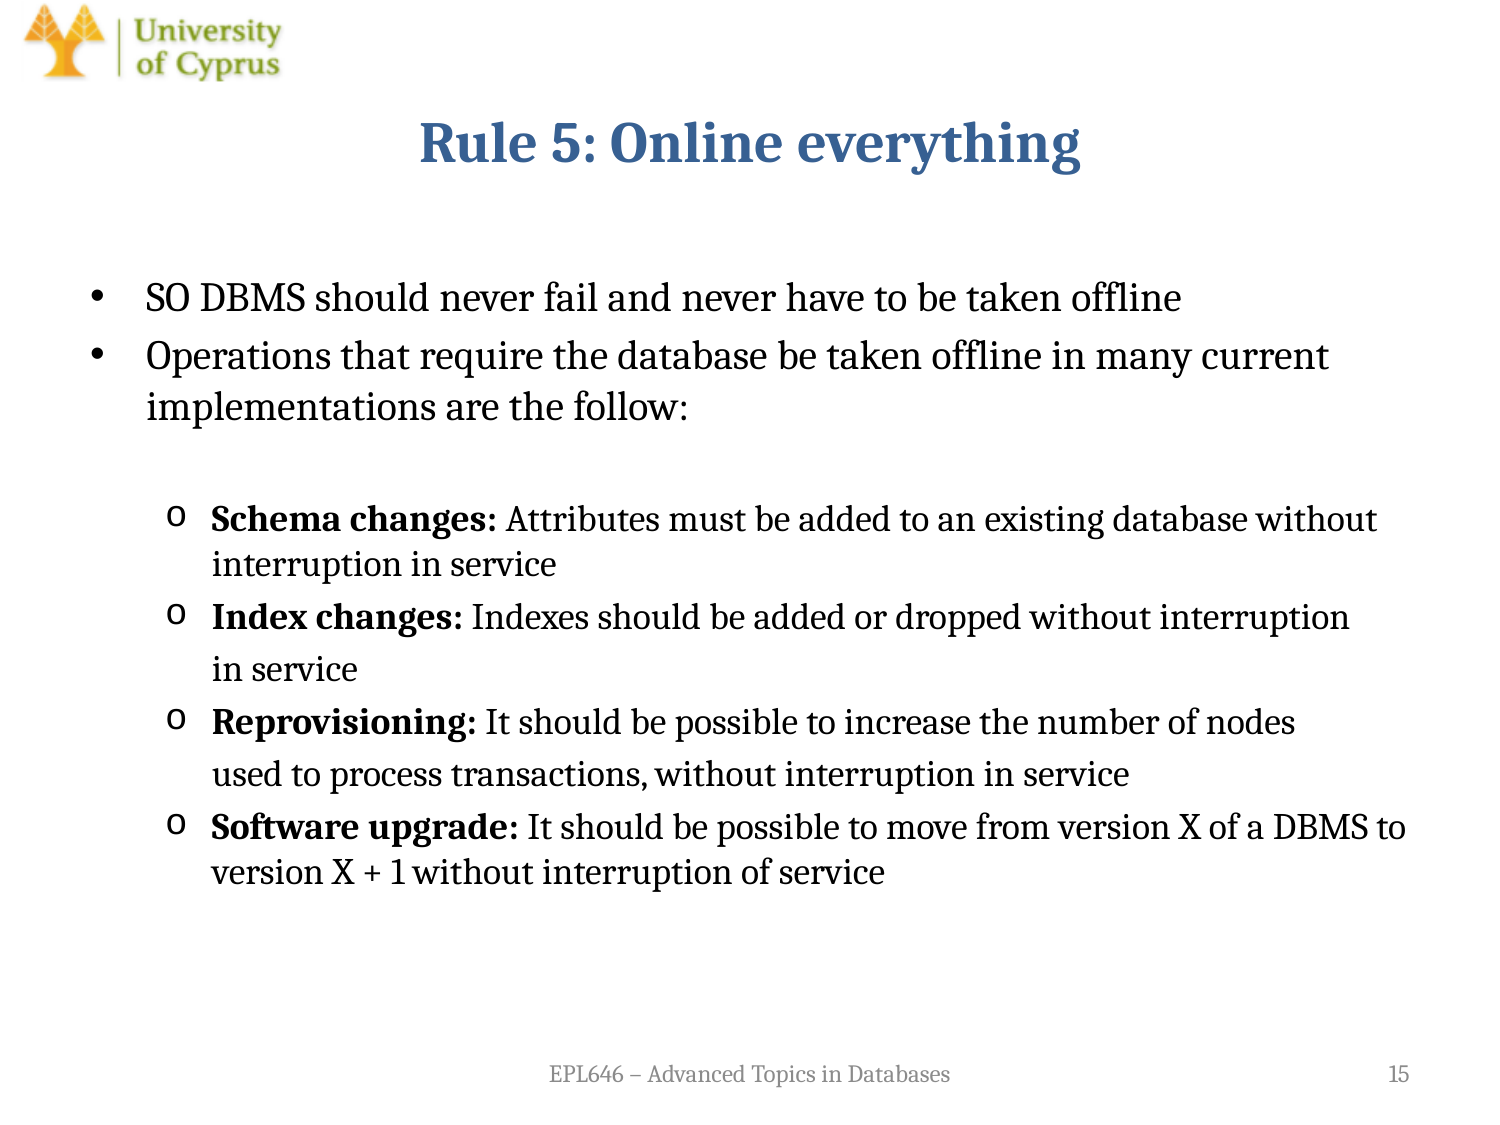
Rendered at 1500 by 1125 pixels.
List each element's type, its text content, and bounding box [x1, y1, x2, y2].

footer EPL646 – Advanced Topics in Databases [512, 1042, 988, 1103]
list SO DBMS should never fail and never have to be taken offline Operations that require the database be taken offline in many current implementations are the follow: Schema changes: Attributes must be added to an existing database without interruption in service Index changes: Indexes should be added or dropped without interruption in service Reprovisioning: It should be possible to increase the number of nodes used to process transactions, without interruption in service Software upgrade: It should be possible to move from version X of a DBMS to version X + 1 without interruption of service [75, 262, 1425, 1005]
slide_number 15 [1074, 1042, 1425, 1103]
title Rule 5: Online everything [75, 45, 1425, 233]
picture [0, 0, 287, 88]
